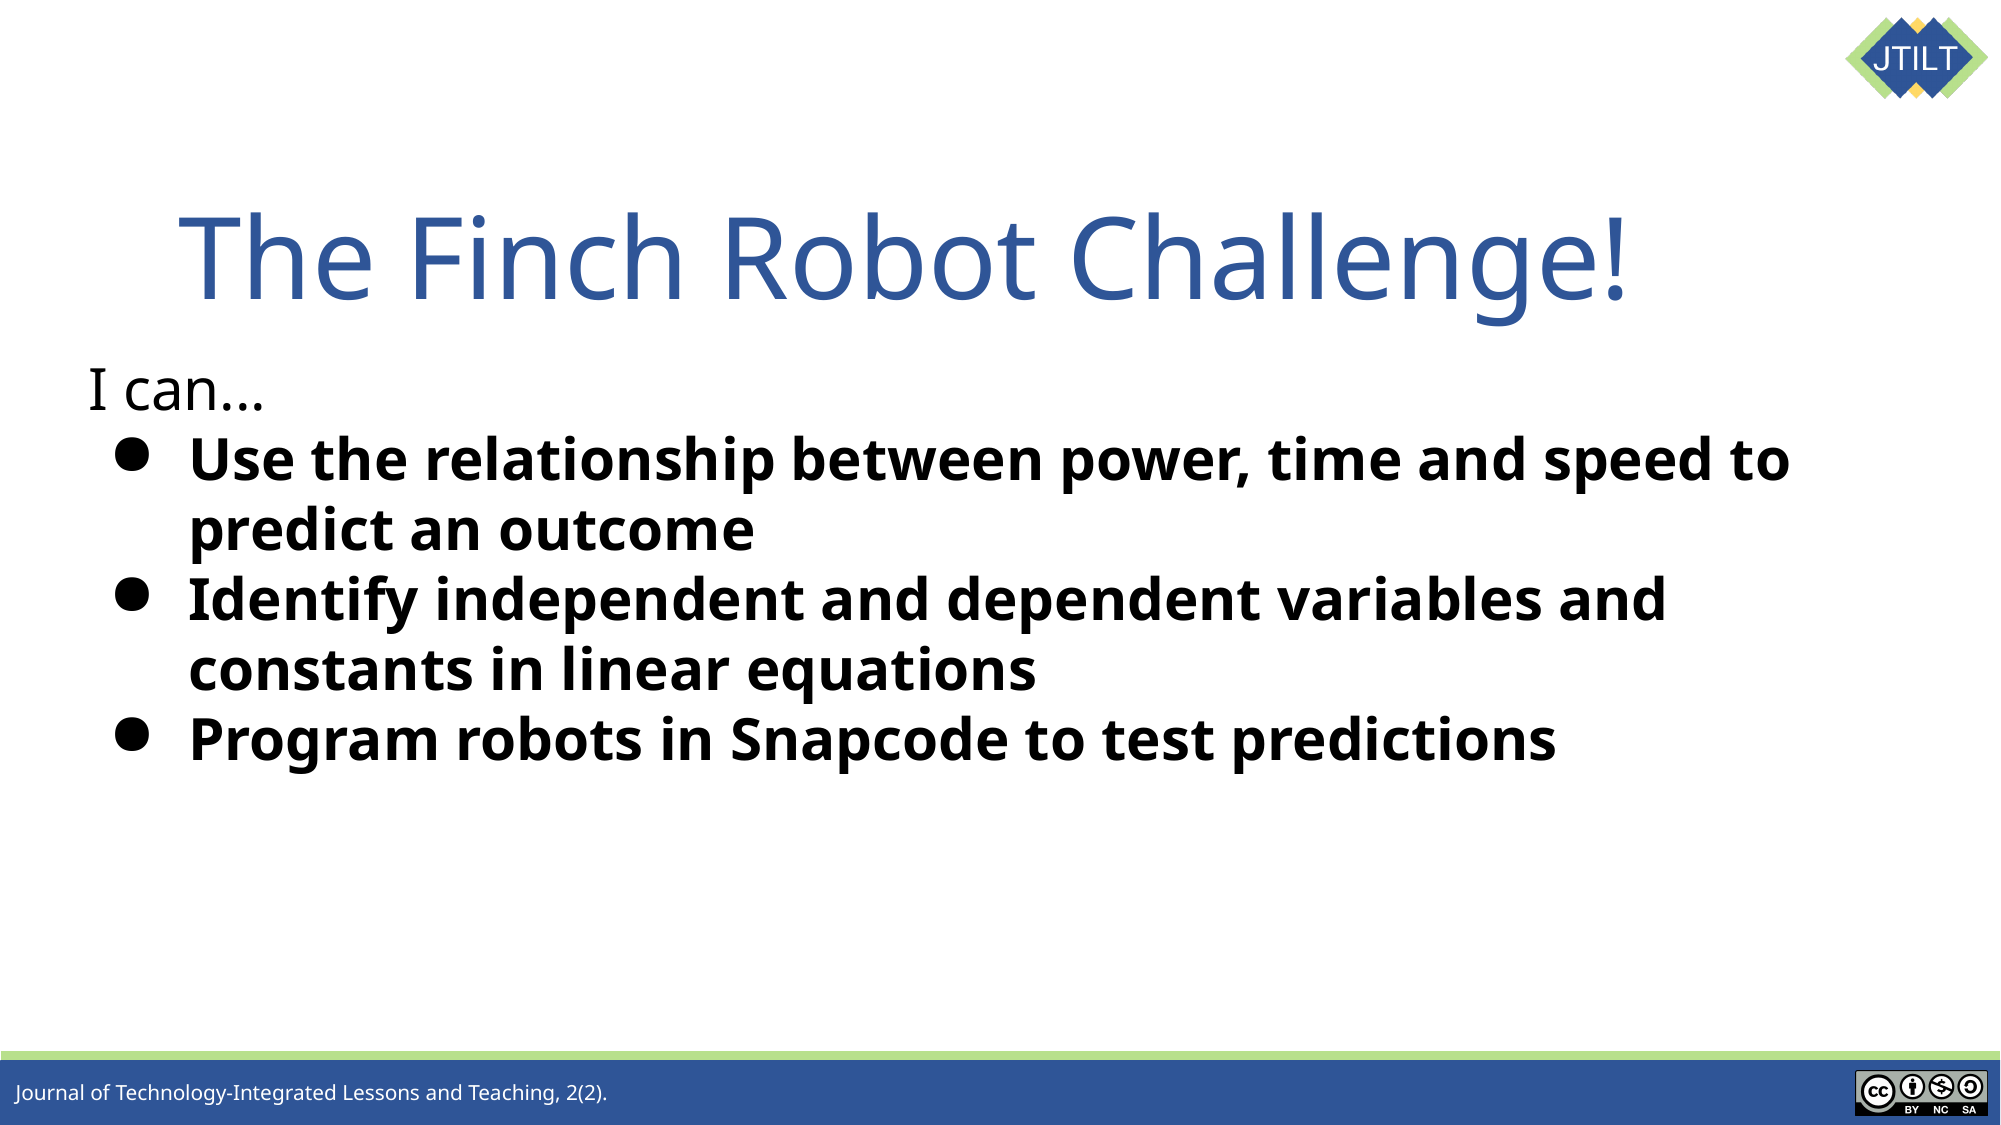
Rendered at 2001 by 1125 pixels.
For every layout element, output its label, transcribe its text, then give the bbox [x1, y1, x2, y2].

picture [1855, 1070, 1988, 1116]
text_box The Finch Robot Challenge! [158, 165, 1842, 343]
title I can... Use the relationship between power, time and speed to predict an outcome Identify independent and dependent variables and constants in linear equations Program robots in Snapcode to test predictions [68, 470, 1932, 655]
picture [1845, 17, 1988, 99]
